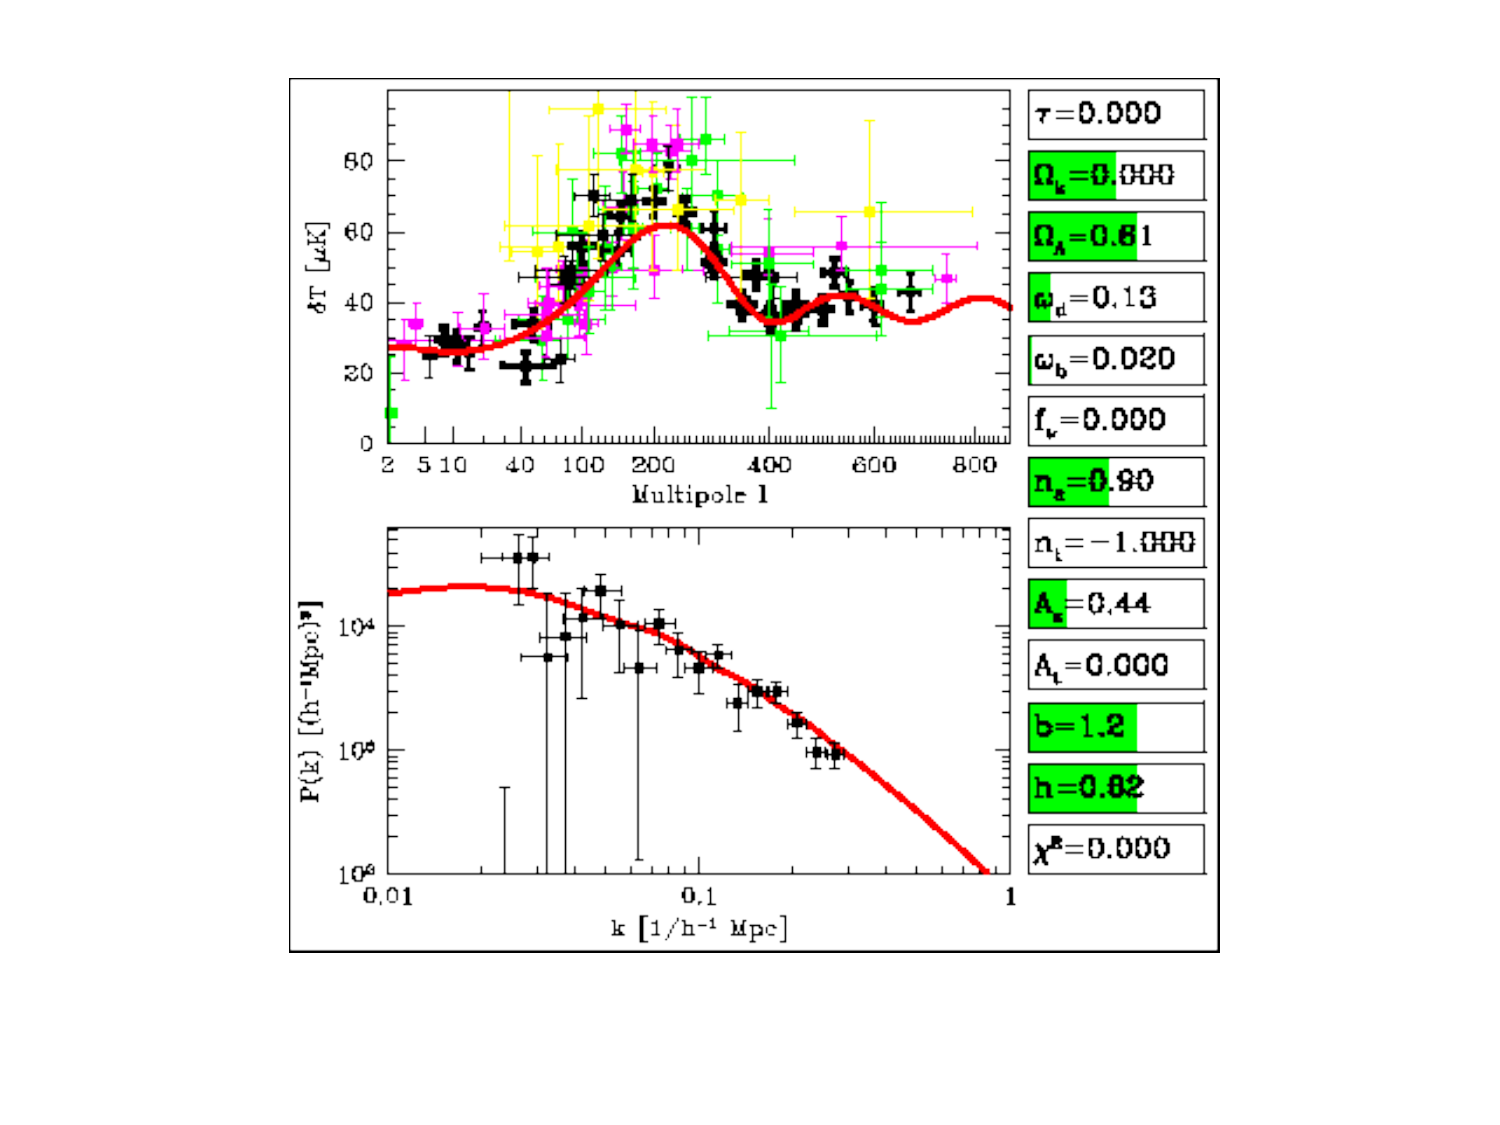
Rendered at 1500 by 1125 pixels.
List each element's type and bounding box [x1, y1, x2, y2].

picture [289, 77, 1220, 953]
